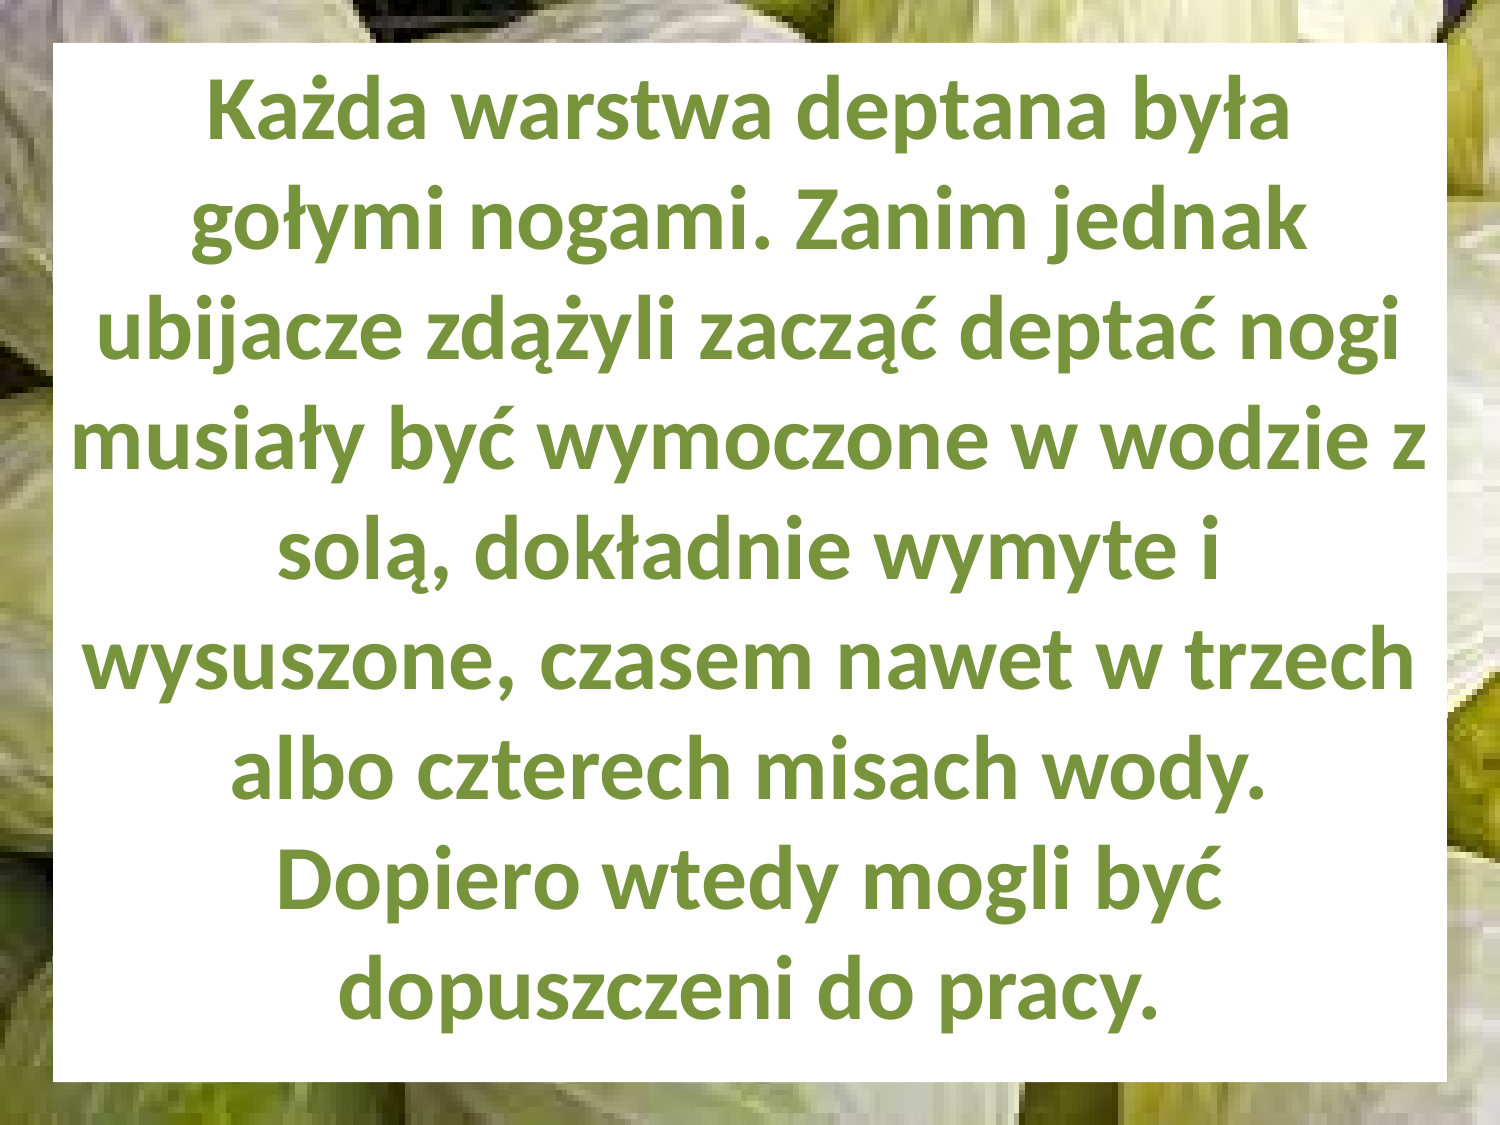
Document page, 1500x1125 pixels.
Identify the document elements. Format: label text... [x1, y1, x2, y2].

title Każda warstwa deptana była gołymi nogami. Zanim jednak ubijacze zdążyli zacząć deptać nogi musiały być wymoczone w wodzie z solą, dokładnie wymyte i wysuszone, czasem nawet w trzech albo czterech misach wody. Dopiero wtedy mogli być dopuszczeni do pracy. [53, 42, 1447, 1083]
picture [0, 0, 1500, 1125]
